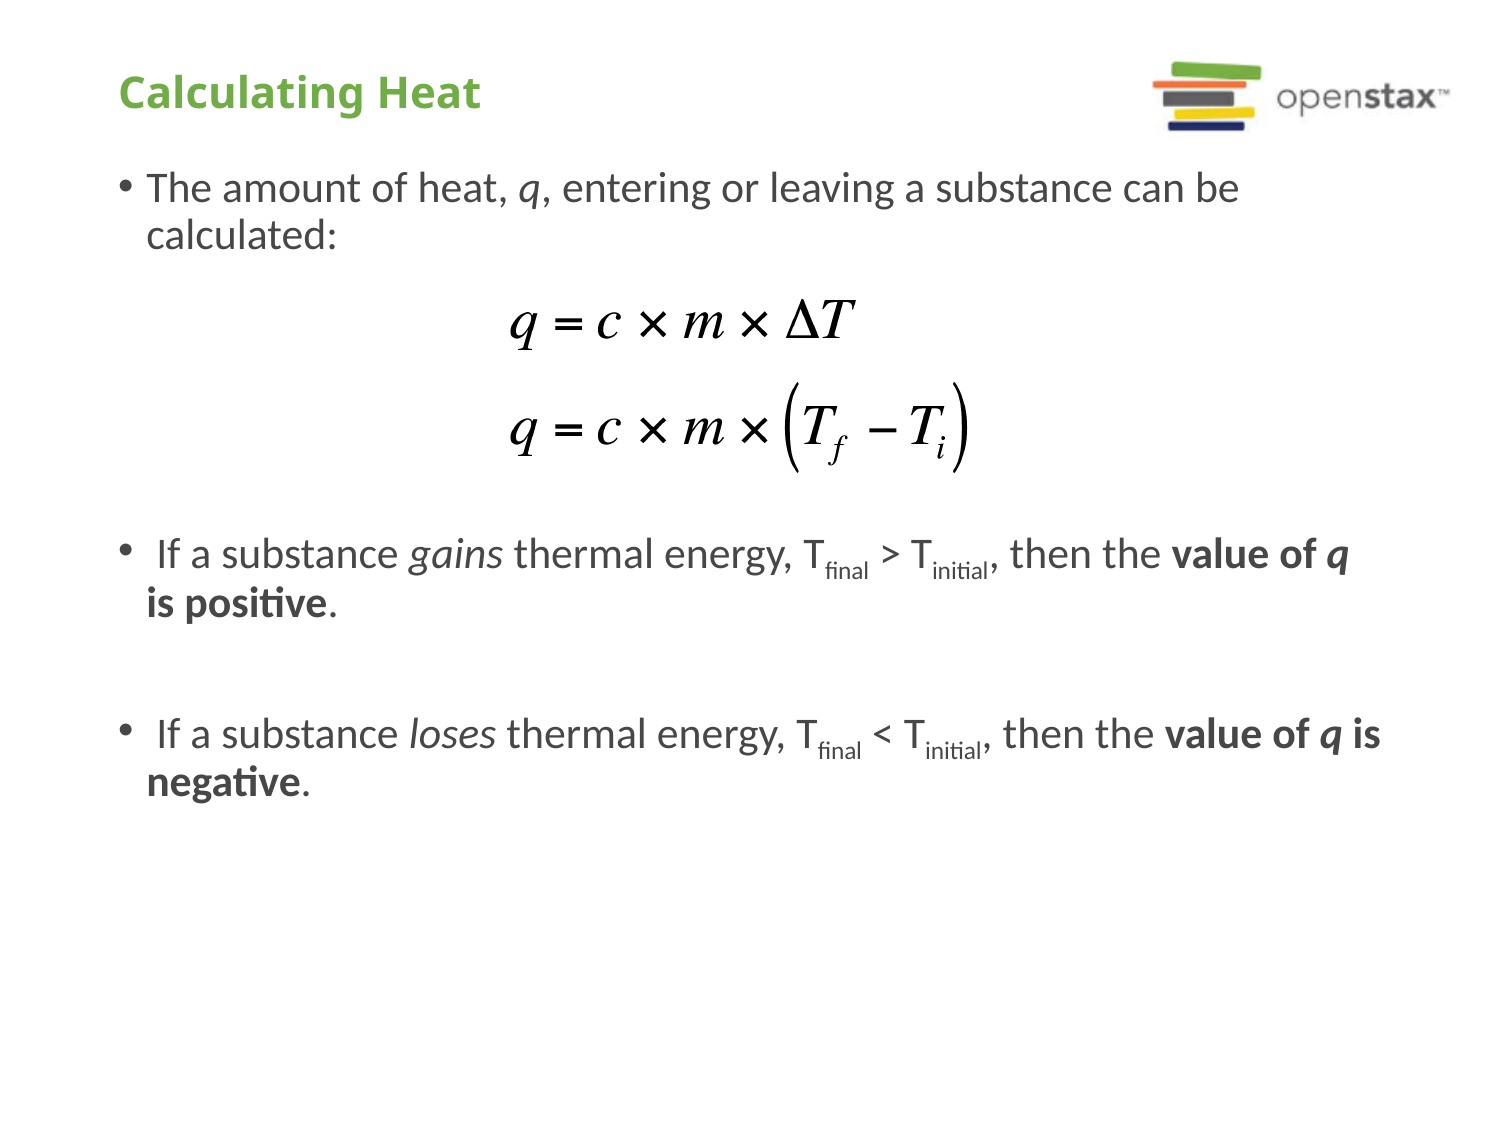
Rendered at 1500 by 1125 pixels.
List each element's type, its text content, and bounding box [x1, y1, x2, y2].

list The amount of heat, q, entering or leaving a substance can be calculated: If a substance gains thermal energy, Tfinal > Tinitial, then the value of q is positive. If a substance loses thermal energy, Tfinal < Tinitial, then the value of q is negative. [103, 156, 1397, 925]
title Calculating Heat [103, 59, 1397, 130]
picture [1151, 59, 1452, 134]
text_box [502, 292, 975, 481]
